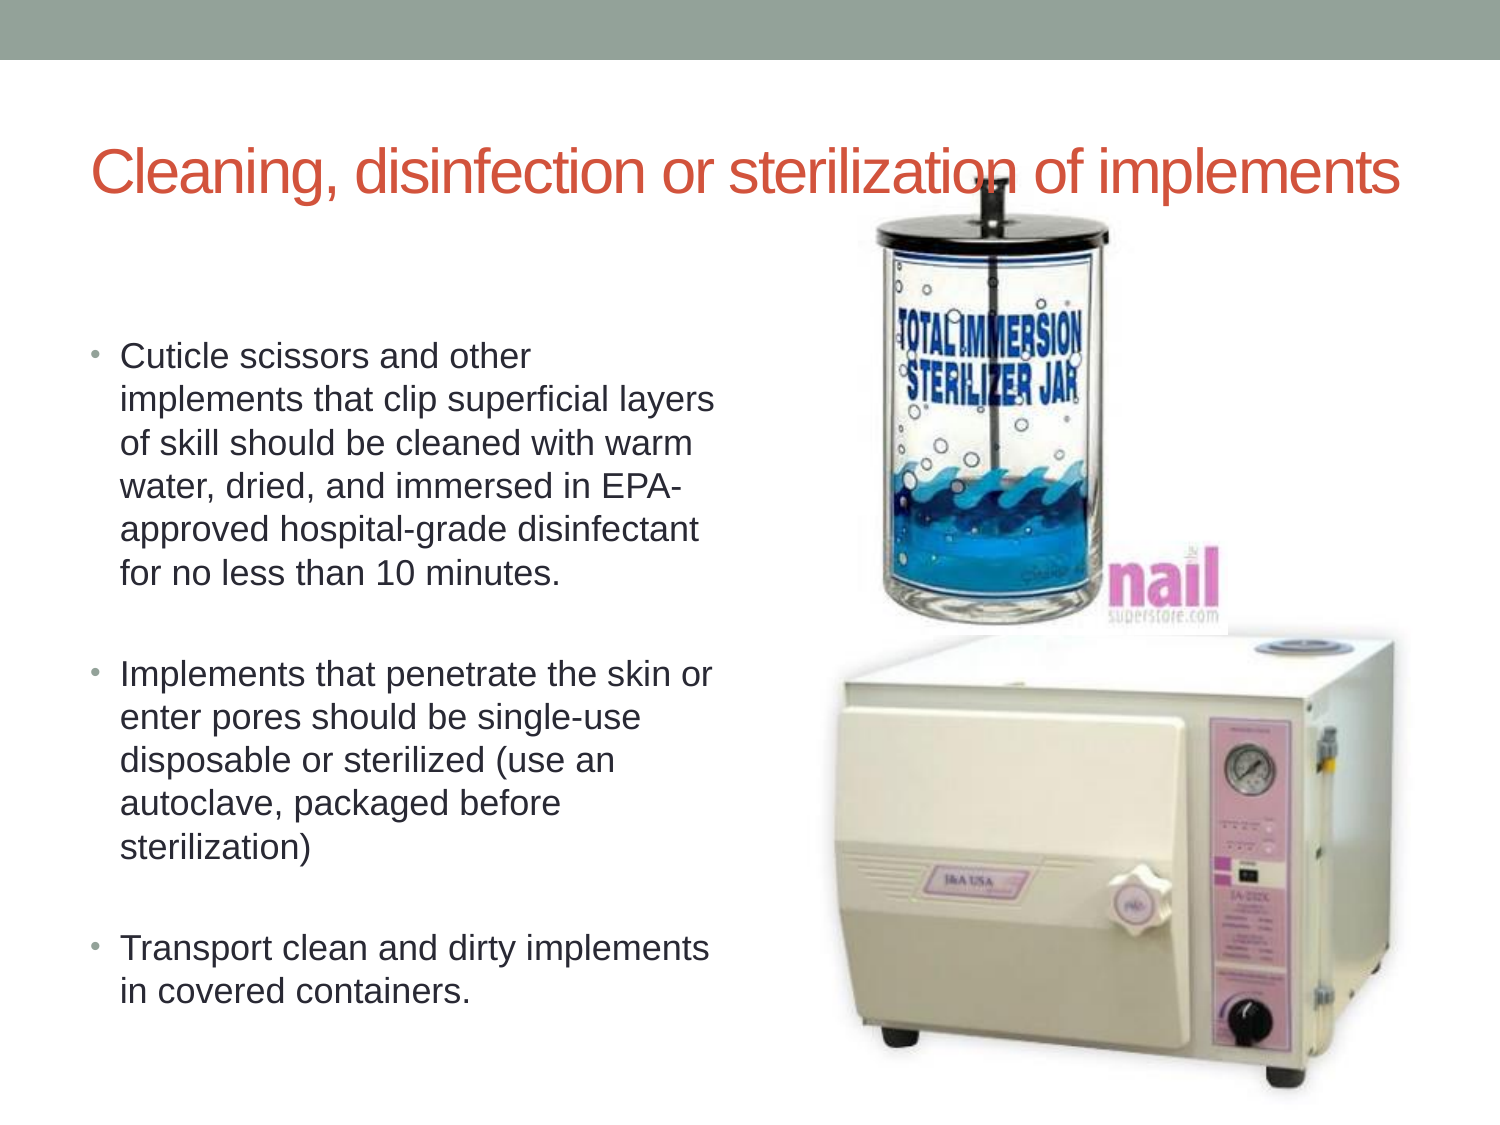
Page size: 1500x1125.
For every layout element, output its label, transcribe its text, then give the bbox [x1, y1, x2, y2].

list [783, 552, 1447, 1123]
picture [758, 165, 1228, 635]
list Cuticle scissors and other implements that clip superficial layers of skill should be cleaned with warm water, dried, and immersed in EPA-approved hospital-grade disinfectant for no less than 10 minutes. Implements that penetrate the skin or enter pores should be single-use disposable or sterilized (use an autoclave, packaged before sterilization) Transport clean and dirty implements in covered containers. [75, 274, 738, 1049]
title Cleaning, disinfection or sterilization of implements [75, 87, 1425, 250]
